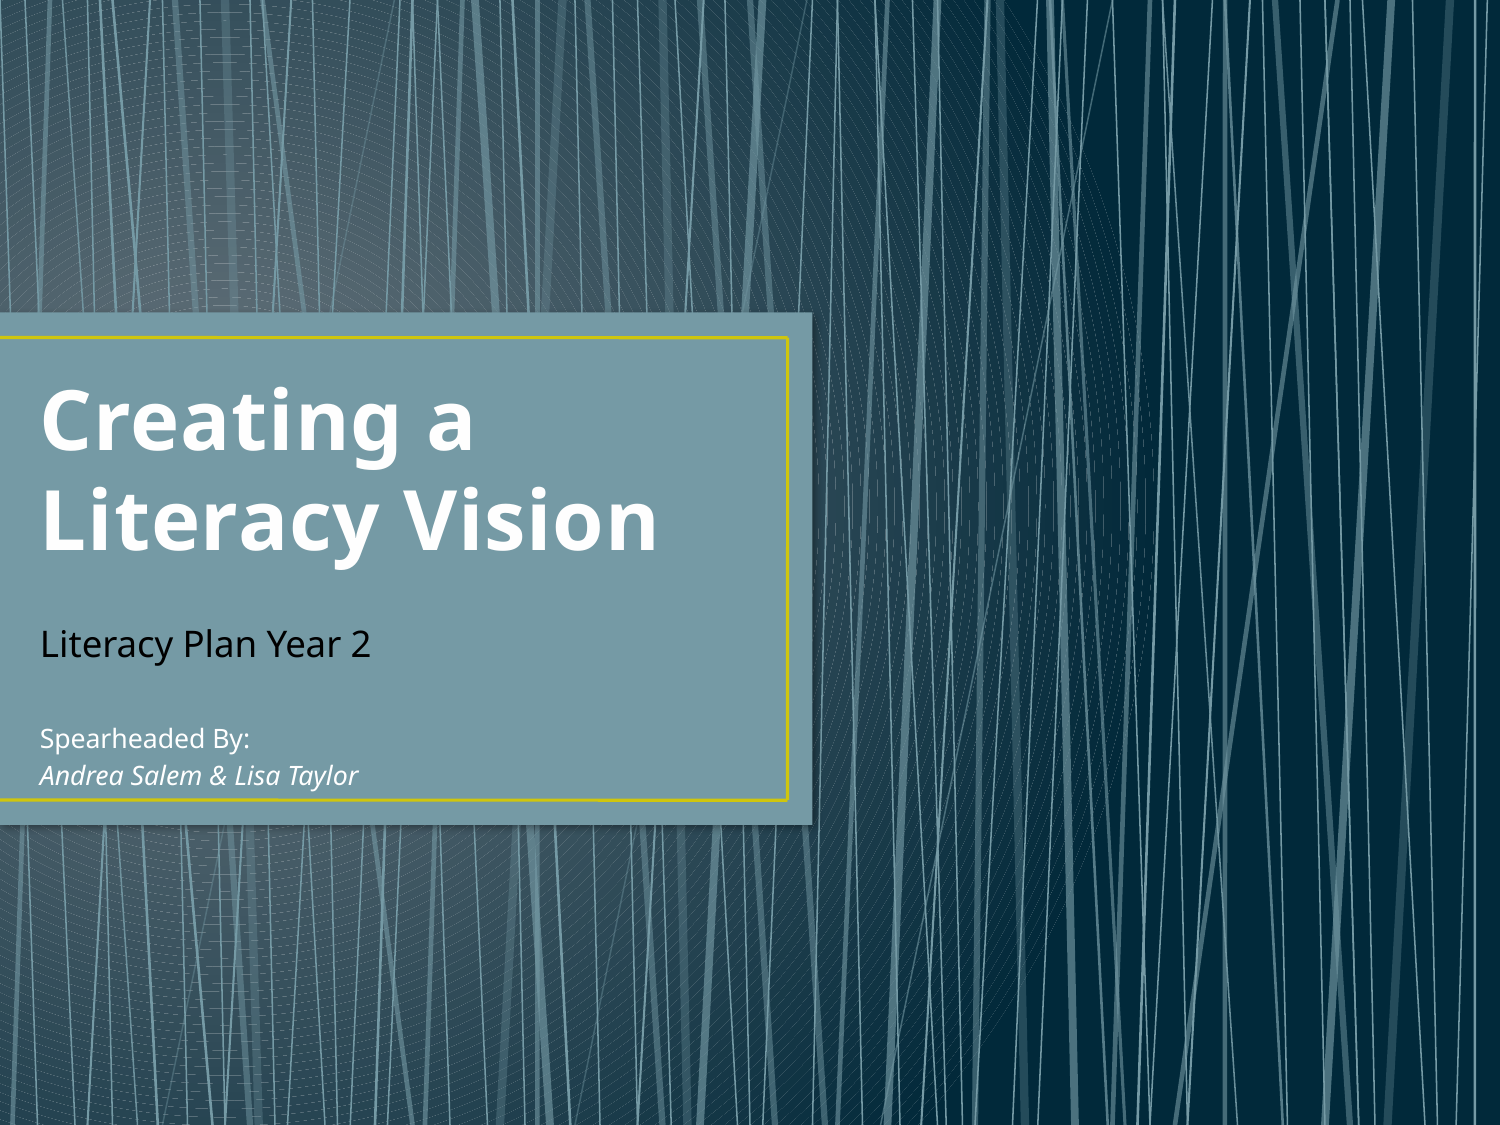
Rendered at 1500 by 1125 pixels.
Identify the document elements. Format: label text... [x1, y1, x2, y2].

title Creating a Literacy Vision [24, 350, 750, 562]
subtitle Literacy Plan Year 2 Spearheaded By: Andrea Salem & Lisa Taylor [24, 562, 750, 800]
